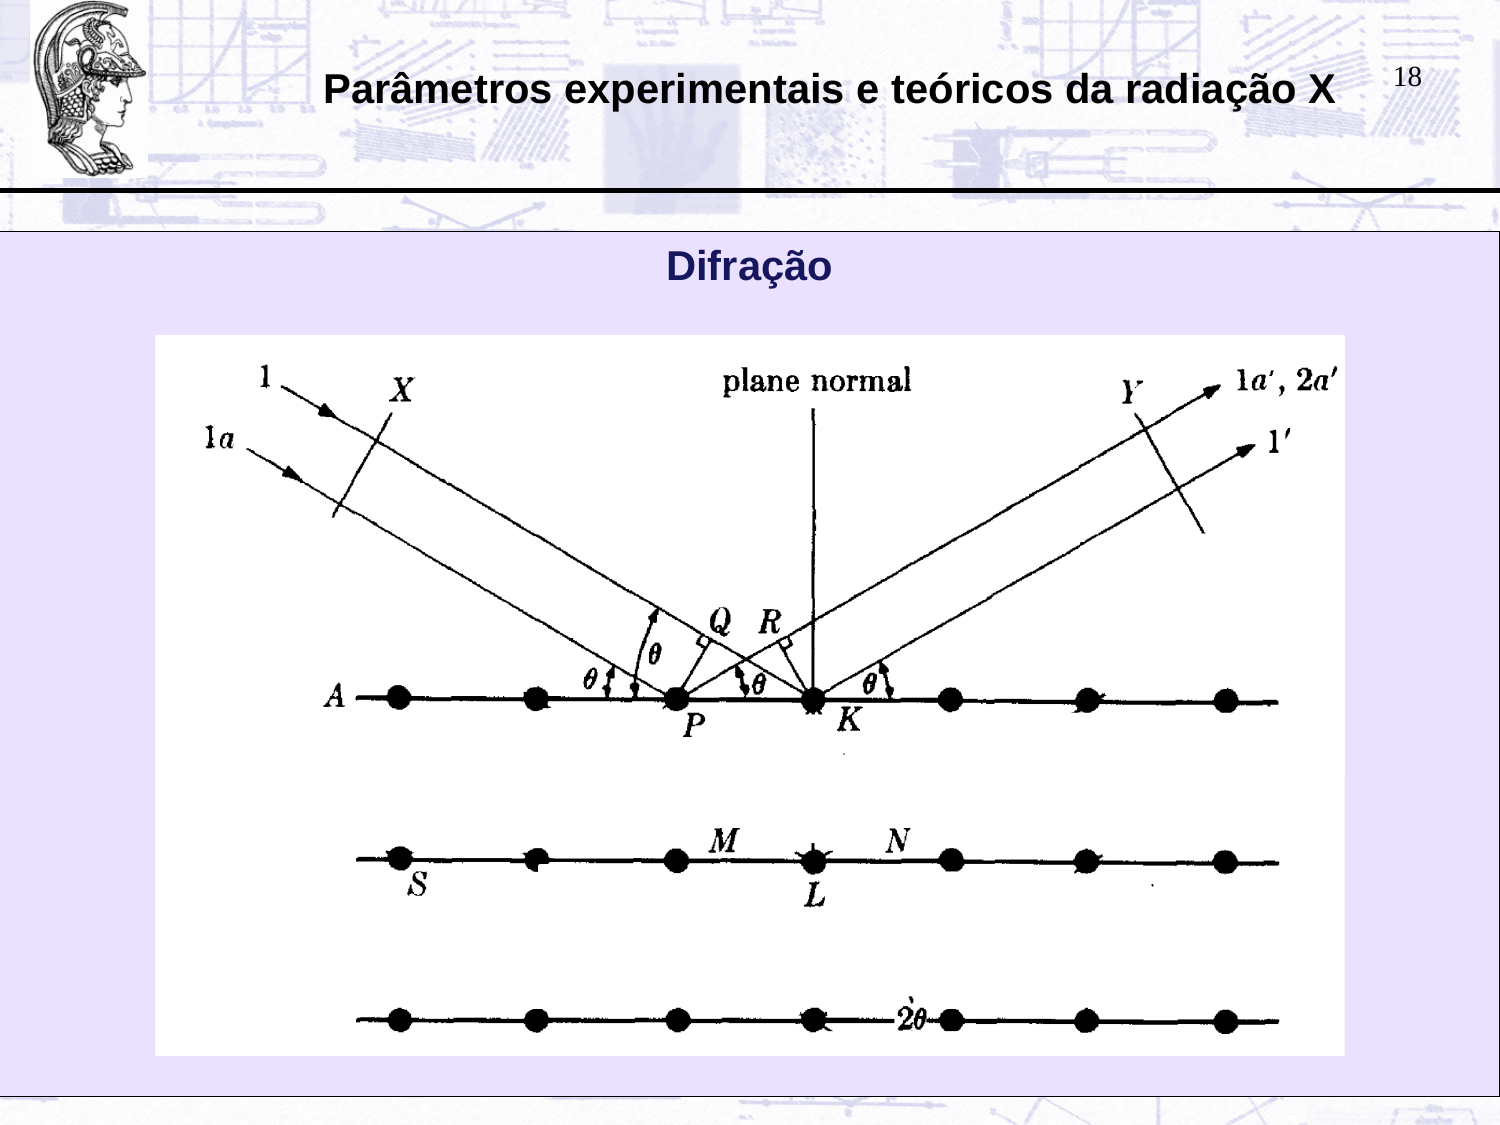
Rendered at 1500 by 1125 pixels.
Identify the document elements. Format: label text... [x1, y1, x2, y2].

text_box Parâmetros experimentais e teóricos da radiação X [308, 54, 1352, 120]
slide_number 18 [1362, 49, 1438, 126]
text_box Difração [0, 231, 1500, 1097]
picture [155, 334, 1345, 1056]
picture [30, 0, 149, 179]
